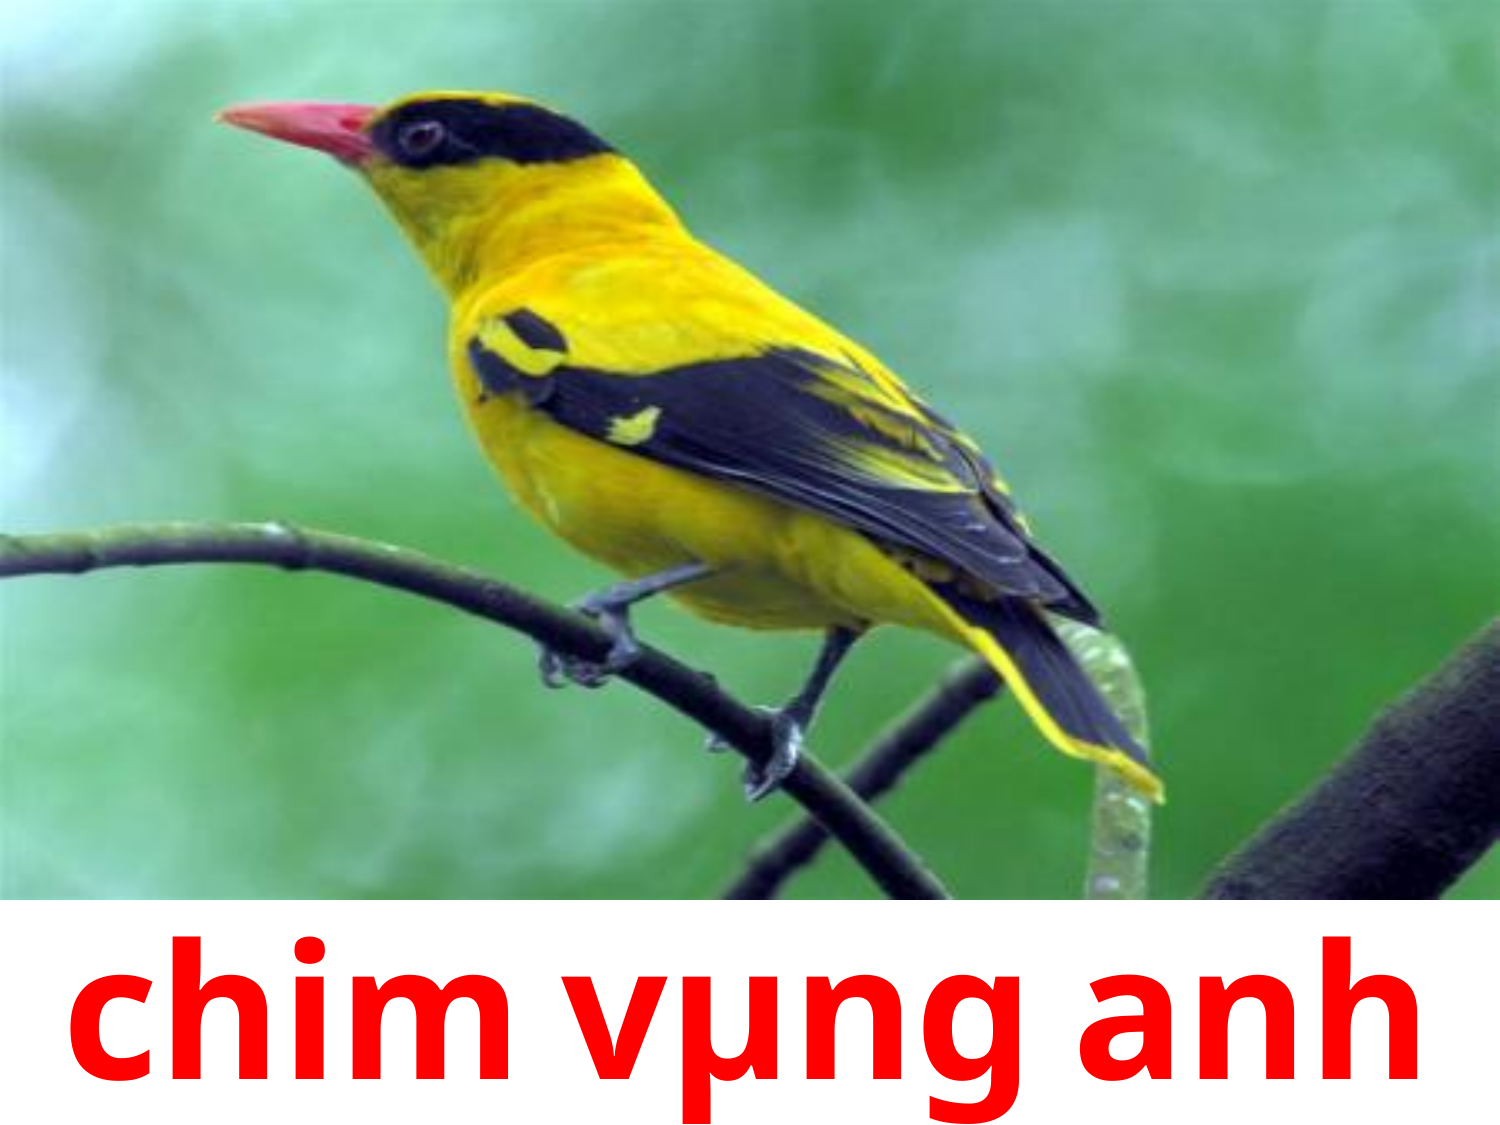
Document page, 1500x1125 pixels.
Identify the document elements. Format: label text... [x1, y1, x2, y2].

text_box chim [0, 908, 498, 1125]
text_box vµng [498, 908, 1050, 1125]
picture [0, 0, 1500, 901]
text_box anh [1057, 908, 1447, 1125]
